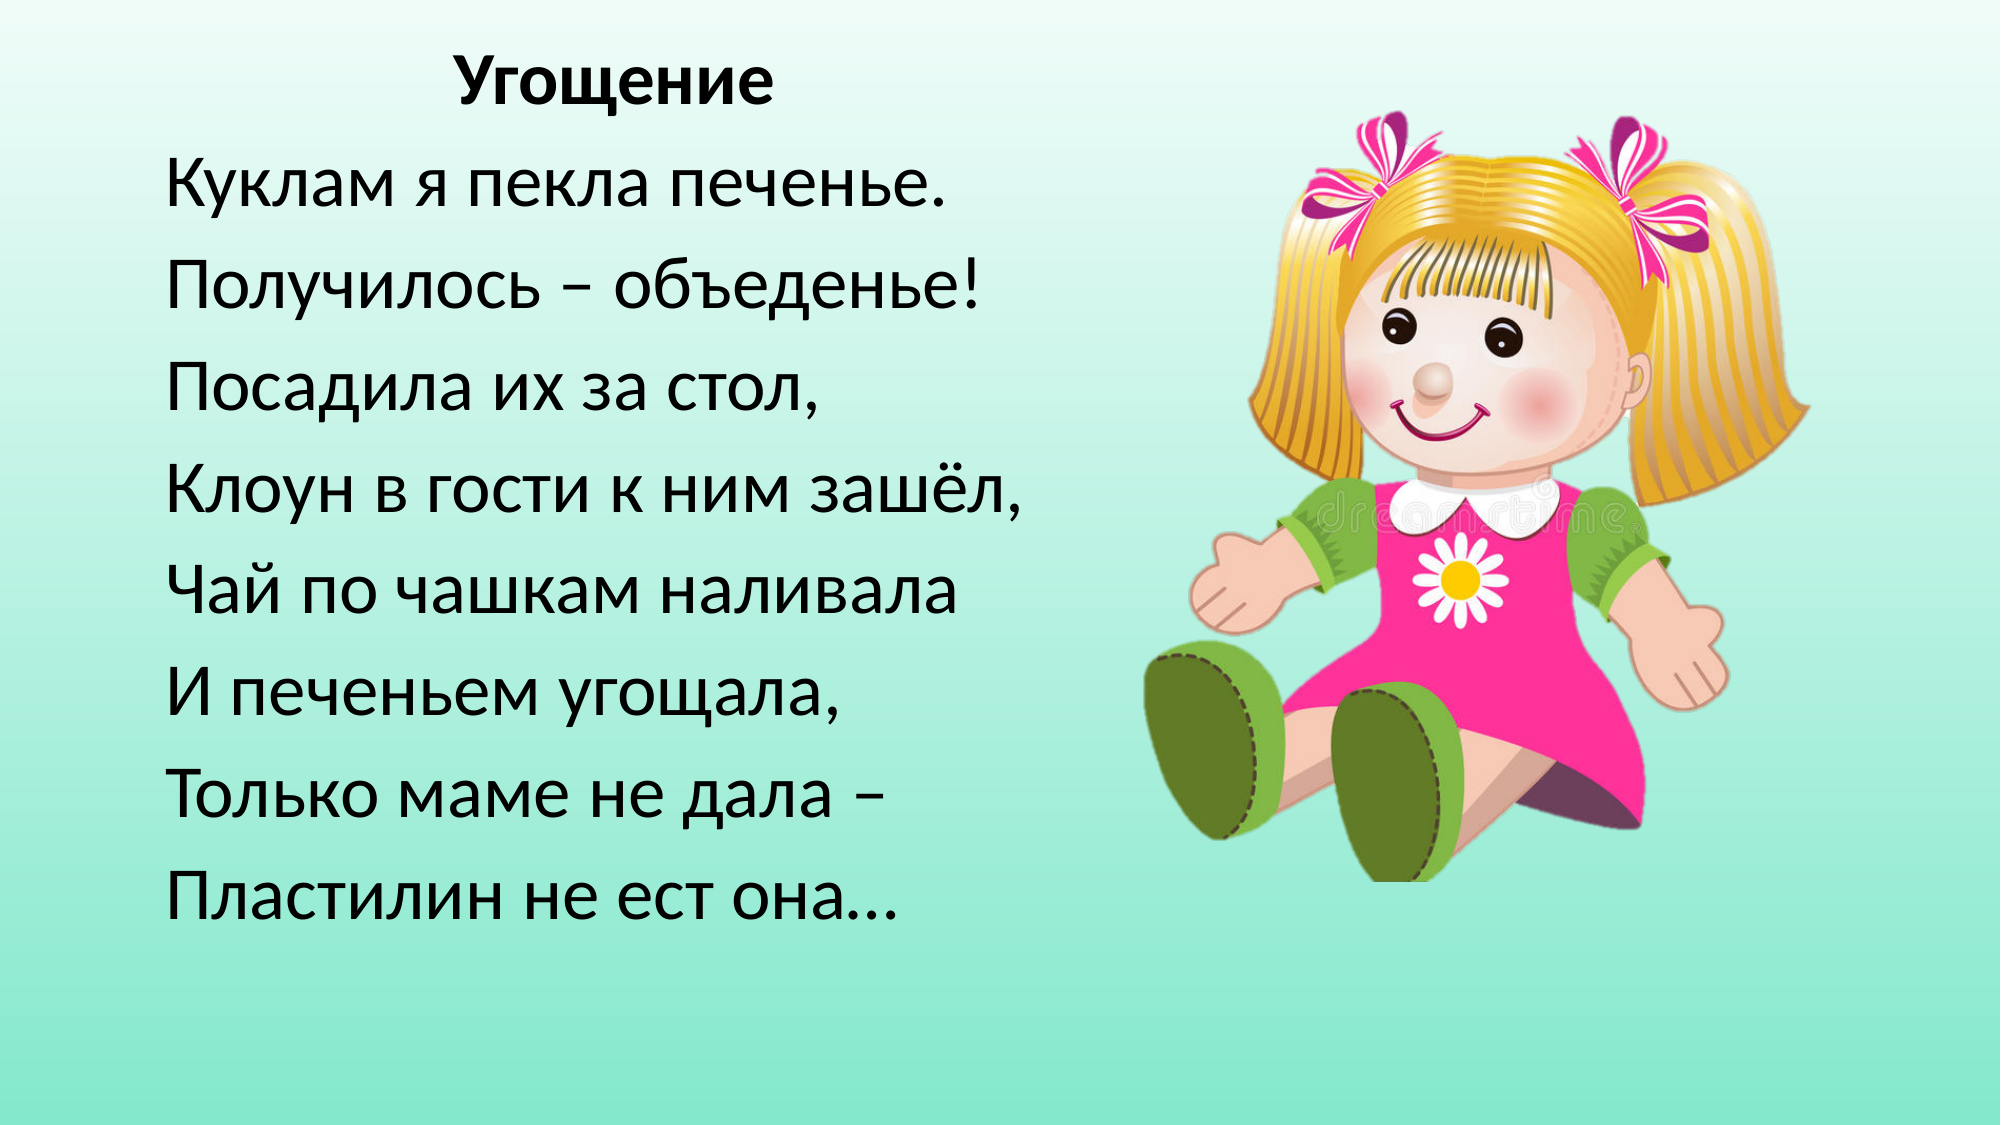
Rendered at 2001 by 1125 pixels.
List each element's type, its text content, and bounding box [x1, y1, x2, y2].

list Угощение Куклам я пекла печенье. Получилось – объеденье! Посадила их за стол, Клоун в гости к ним зашёл, Чай по чашкам наливала И печеньем угощала, Только маме не дала – Пластилин не ест она… [150, 32, 1080, 1049]
picture [1058, 82, 1900, 924]
